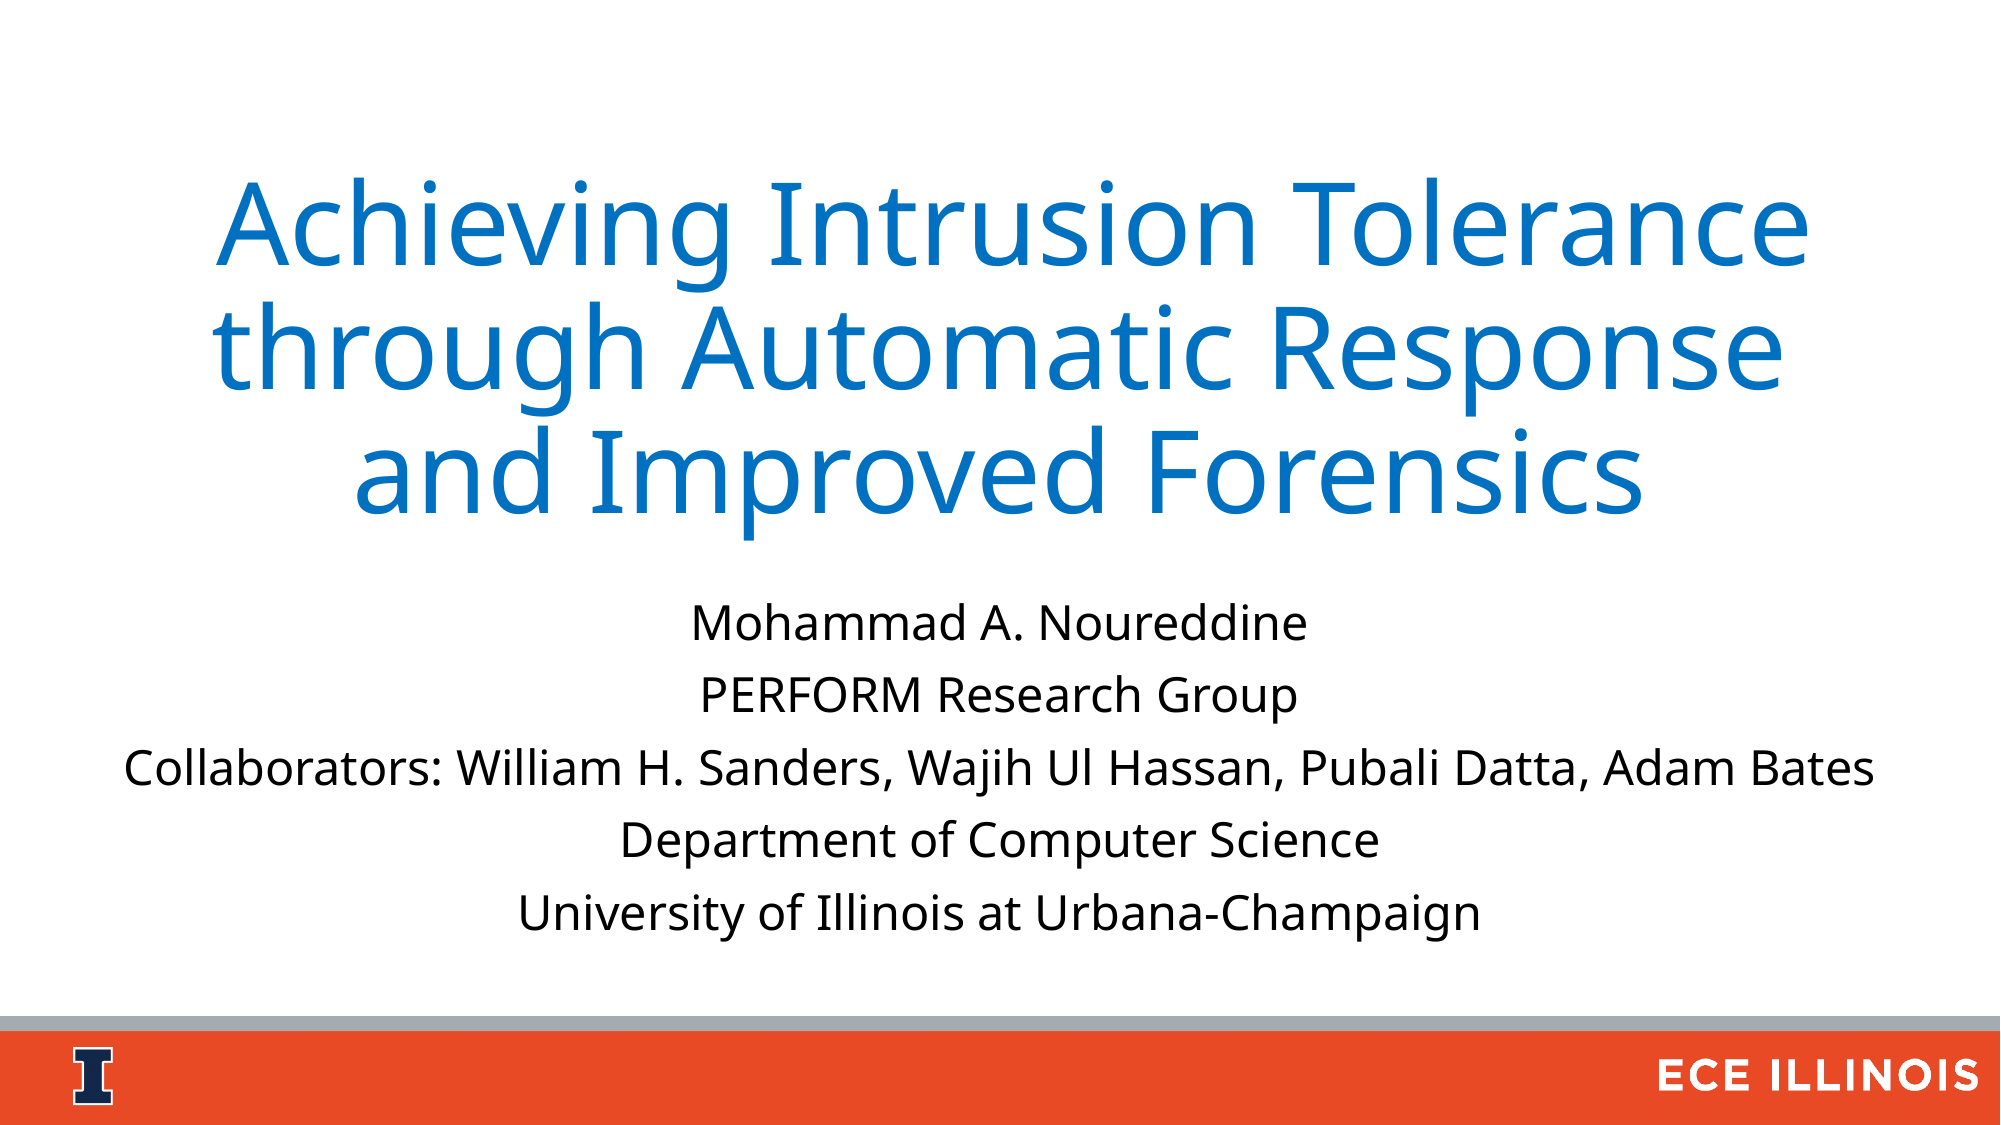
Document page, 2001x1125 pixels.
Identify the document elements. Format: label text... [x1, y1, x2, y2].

picture [1659, 1058, 1978, 1091]
title Achieving Intrusion Tolerance through Automatic Response and Improved Forensics [99, 156, 1900, 549]
subtitle Mohammad A. Noureddine PERFORM Research Group Collaborators: William H. Sanders, Wajih Ul Hassan, Pubali Datta, Adam Bates Department of Computer Science University of Illinois at Urbana-Champaign [99, 590, 1900, 969]
picture [0, 1016, 2000, 1110]
